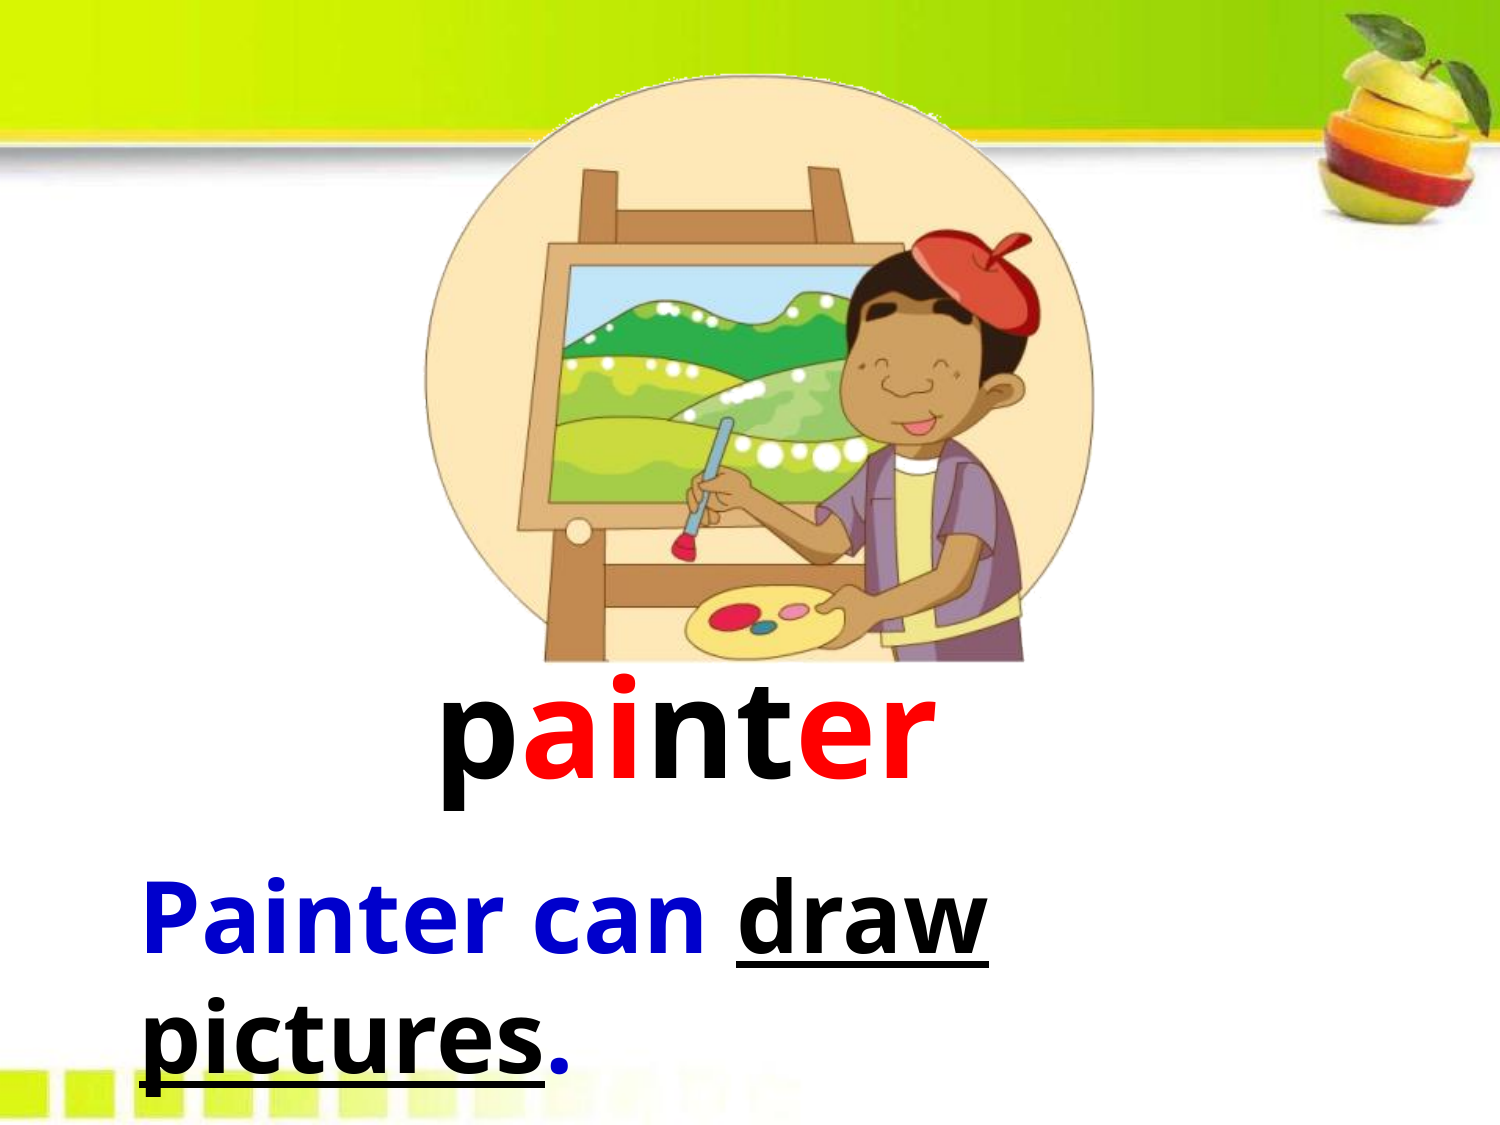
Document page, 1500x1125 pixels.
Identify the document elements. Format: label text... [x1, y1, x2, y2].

text_box painter [360, 735, 1128, 813]
picture [0, 0, 1500, 1125]
text_box Painter can draw pictures. [123, 846, 1447, 1101]
